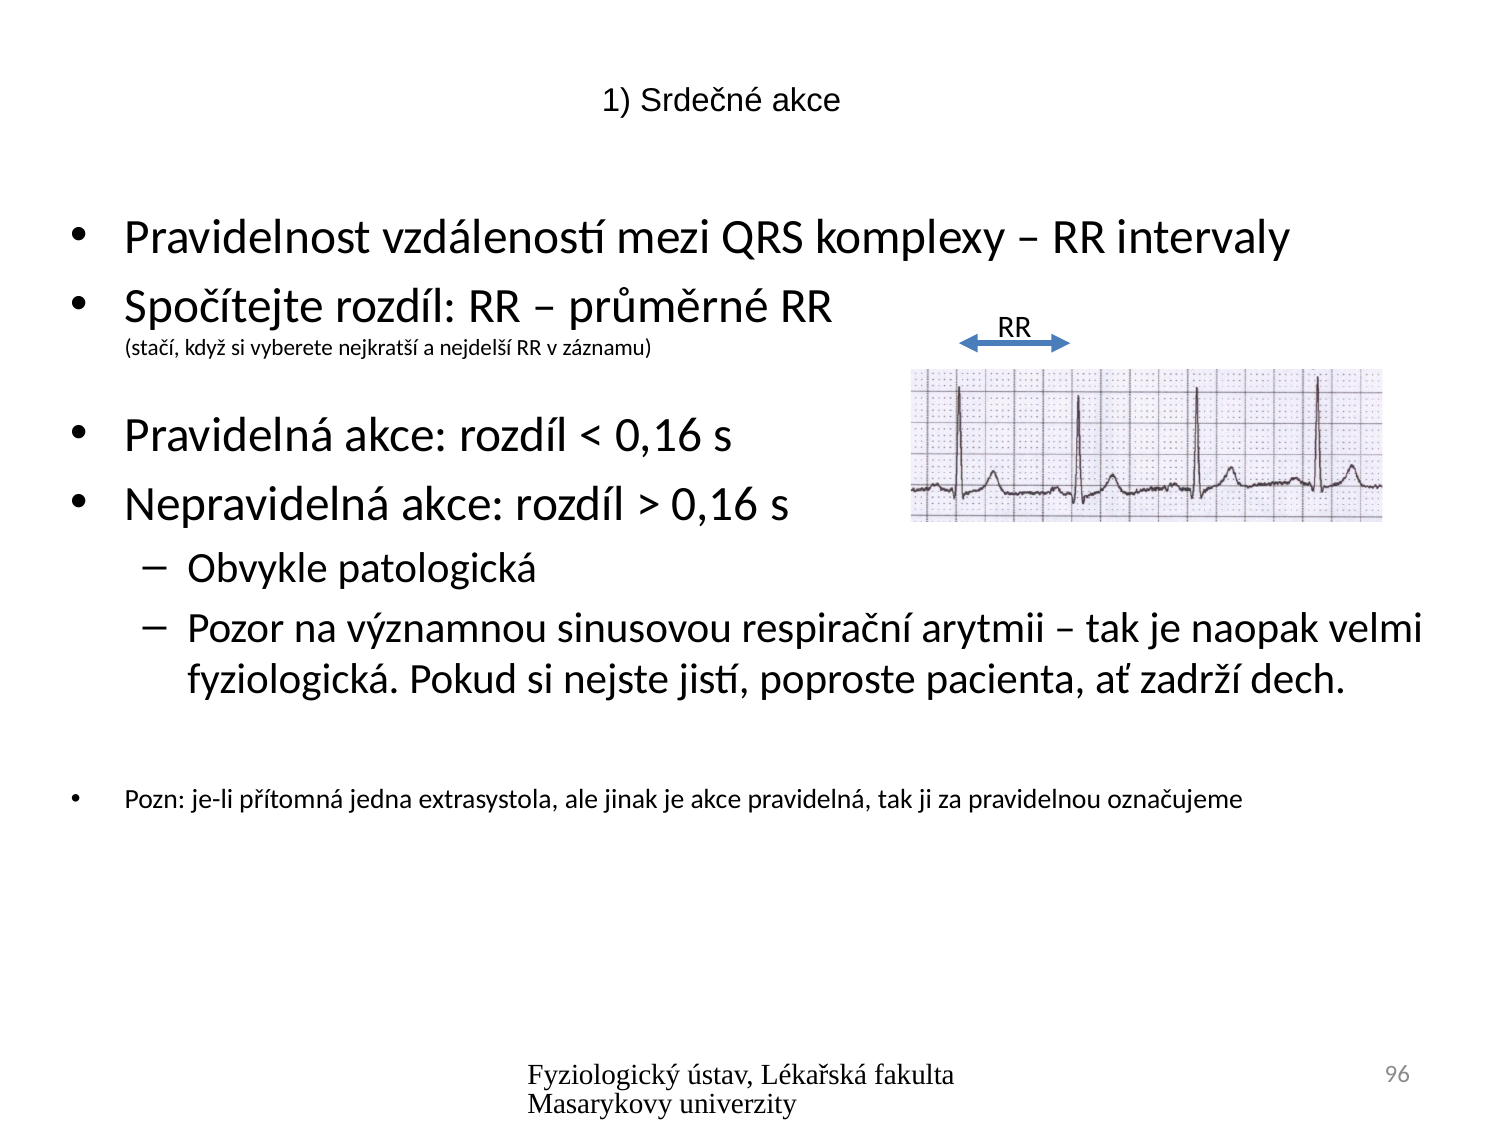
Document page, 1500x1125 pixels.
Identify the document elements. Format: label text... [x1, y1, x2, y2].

text_box RR [982, 298, 1047, 342]
list Pravidelnost vzdáleností mezi QRS komplexy – RR intervaly Spočítejte rozdíl: RR – průměrné RR (stačí, když si vyberete nejkratší a nejdelší RR v záznamu) Pravidelná akce: rozdíl < 0,16 s Nepravidelná akce: rozdíl > 0,16 s Obvykle patologická Pozor na významnou sinusovou respirační arytmii – tak je naopak velmi fyziologická. Pokud si nejste jistí, poproste pacienta, ať zadrží dech. Pozn: je-li přítomná jedna extrasystola, ale jinak je akce pravidelná, tak ji za pravidelnou označujeme [55, 196, 1464, 842]
footer Fyziologický ústav, Lékařská fakulta Masarykovy univerzity [512, 1042, 988, 1103]
slide_number 96 [1074, 1042, 1425, 1103]
title 1) Srdečné akce [60, 70, 1384, 127]
picture [910, 369, 1383, 522]
